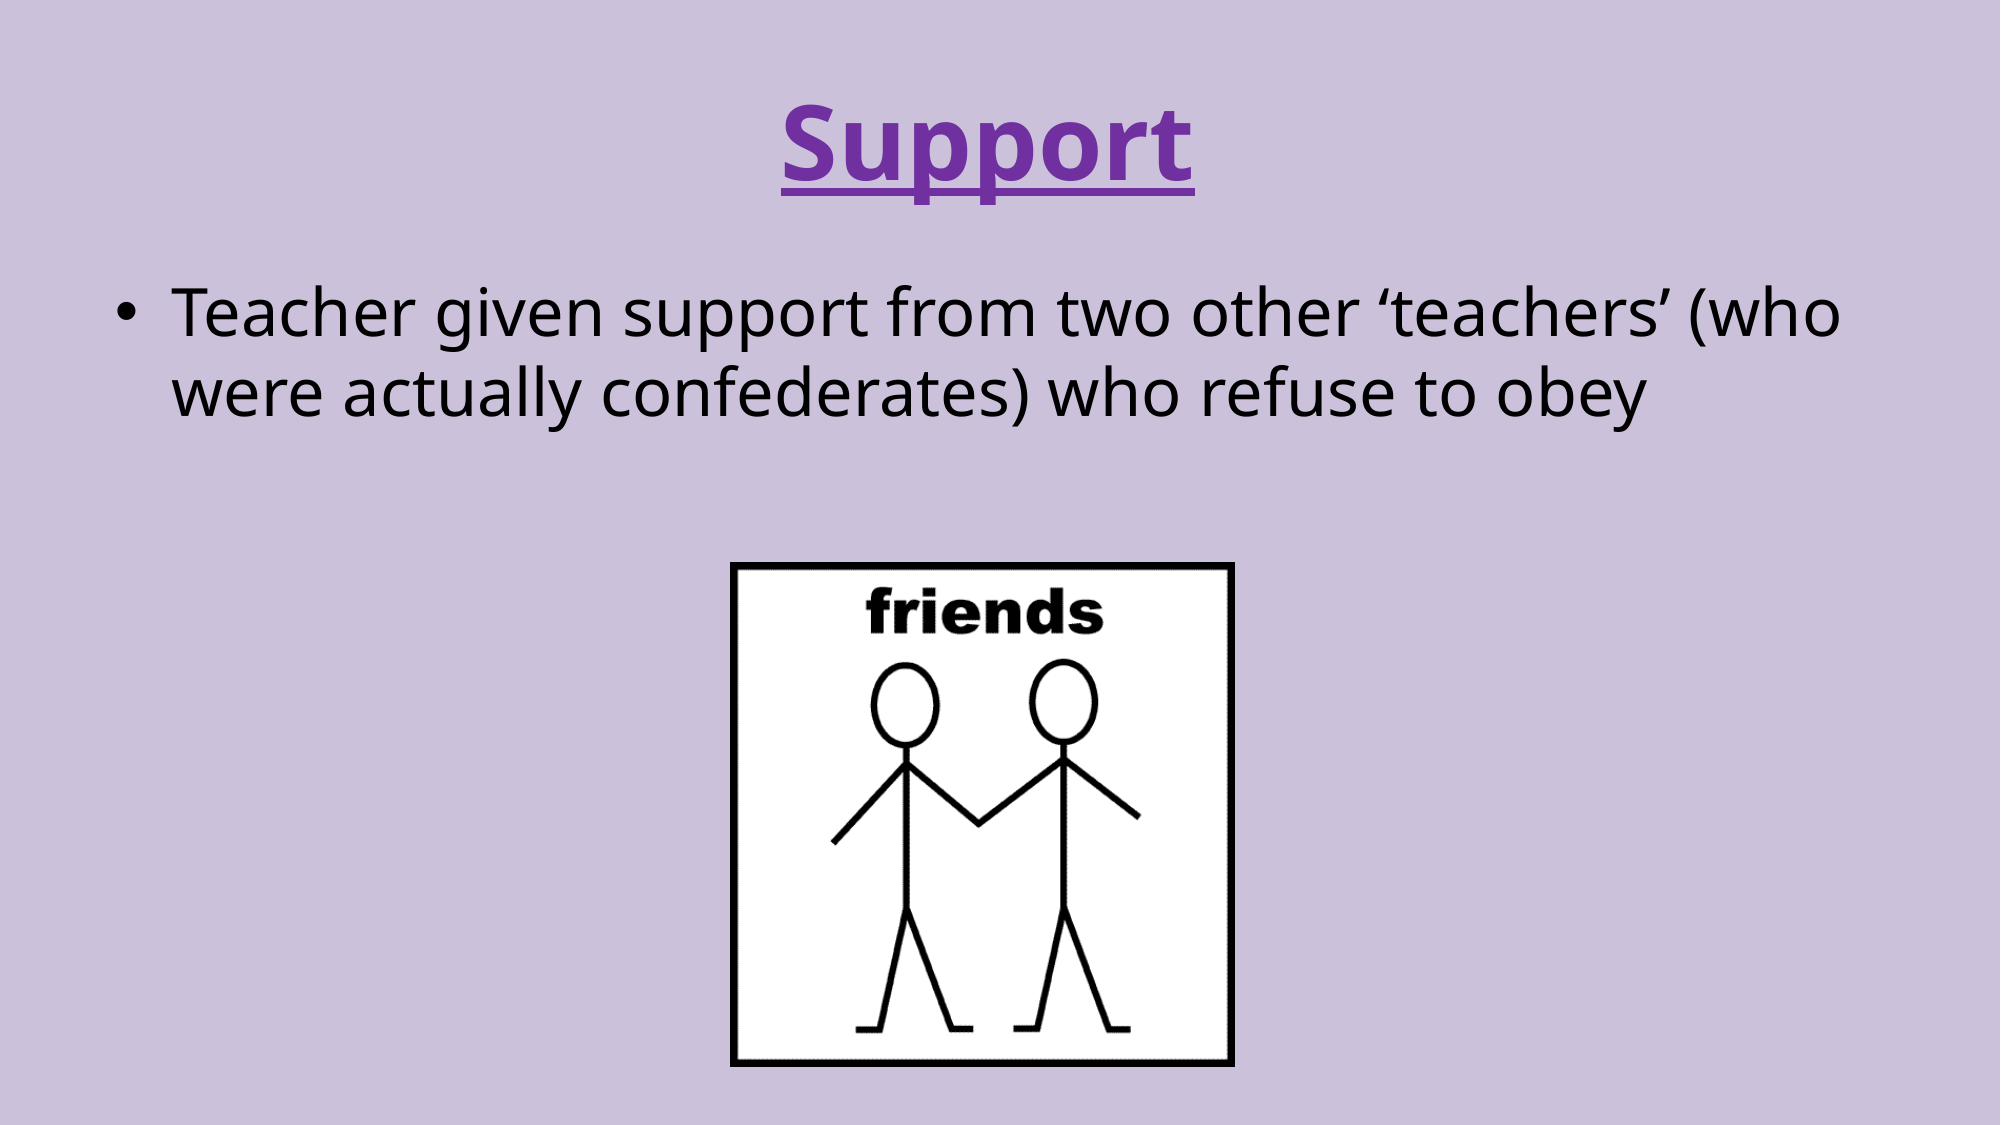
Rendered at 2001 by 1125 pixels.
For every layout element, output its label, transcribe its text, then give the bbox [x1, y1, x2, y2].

title Support [99, 44, 1901, 233]
picture [730, 562, 1235, 1067]
list Teacher given support from two other ‘teachers’ (who were actually confederates) who refuse to obey [99, 262, 1901, 1006]
